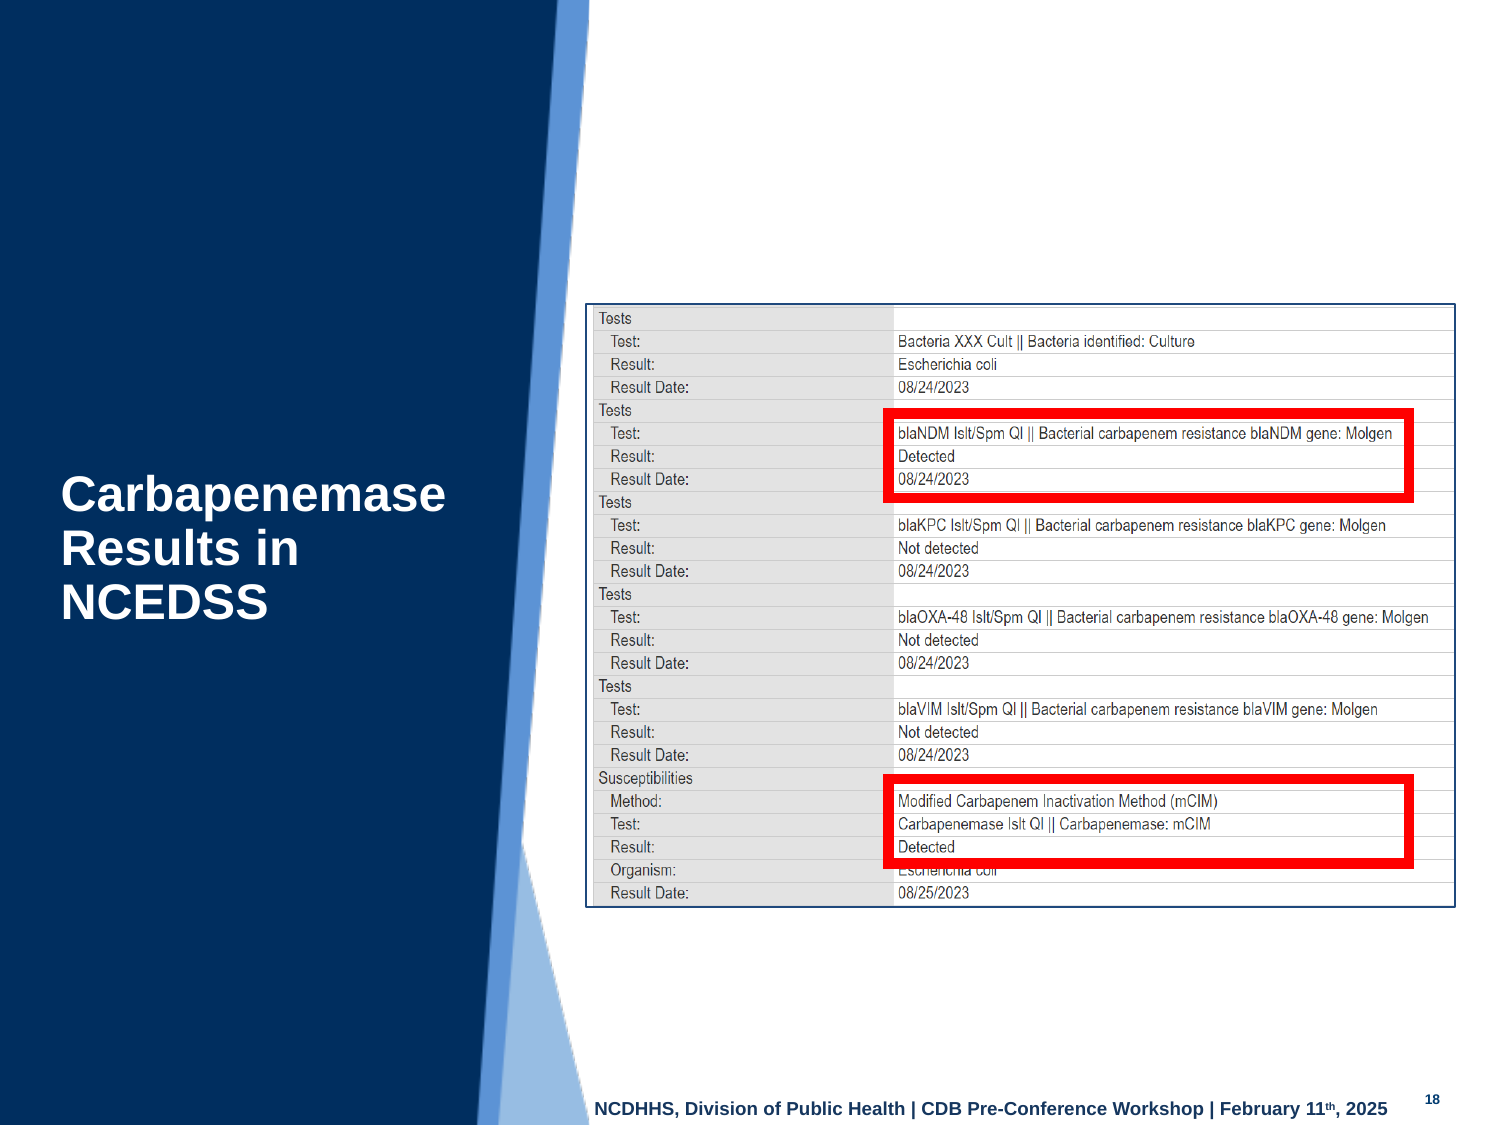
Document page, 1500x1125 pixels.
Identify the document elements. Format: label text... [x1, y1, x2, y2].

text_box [586, 305, 1455, 906]
title Carbapenemase Results in NCEDSS [45, 460, 501, 815]
slide_number 18 [1362, 1083, 1456, 1125]
